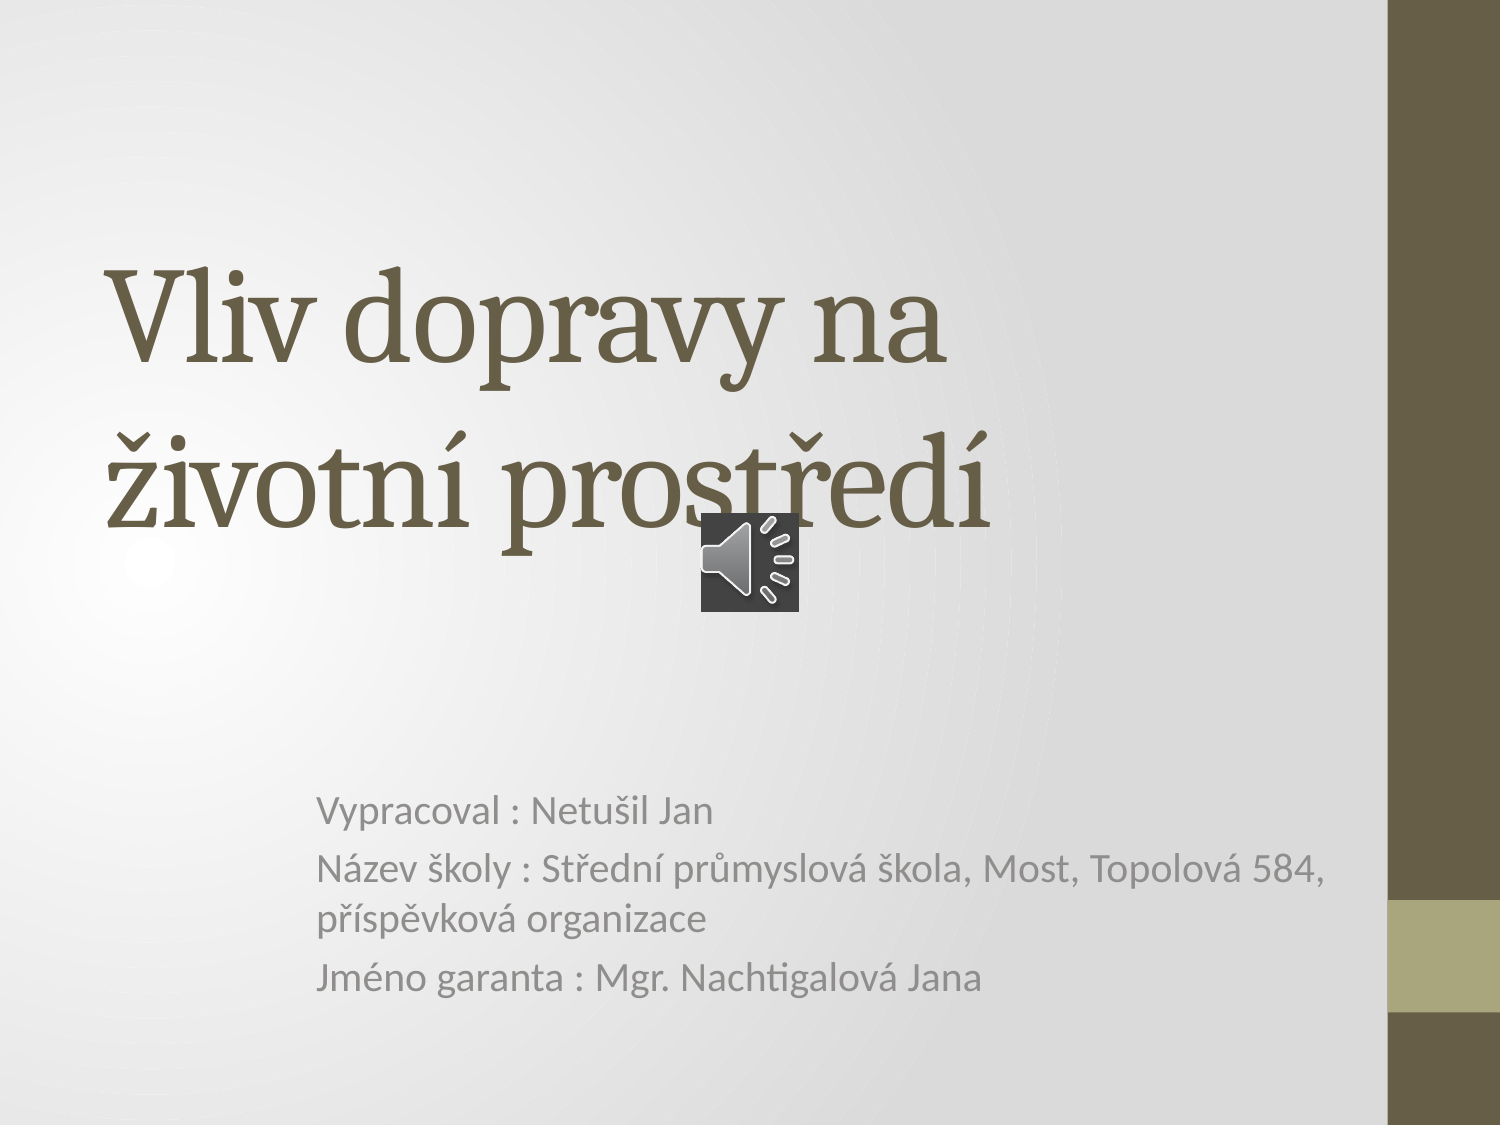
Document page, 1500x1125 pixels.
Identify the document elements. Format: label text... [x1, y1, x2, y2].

picture [699, 511, 801, 613]
subtitle Vypracoval : Netušil Jan Název školy : Střední průmyslová škola, Most, Topolová 584, příspěvková organizace Jméno garanta : Mgr. Nachtigalová Jana [301, 775, 1365, 1047]
title Vliv dopravy na životní prostředí [88, 255, 1329, 563]
